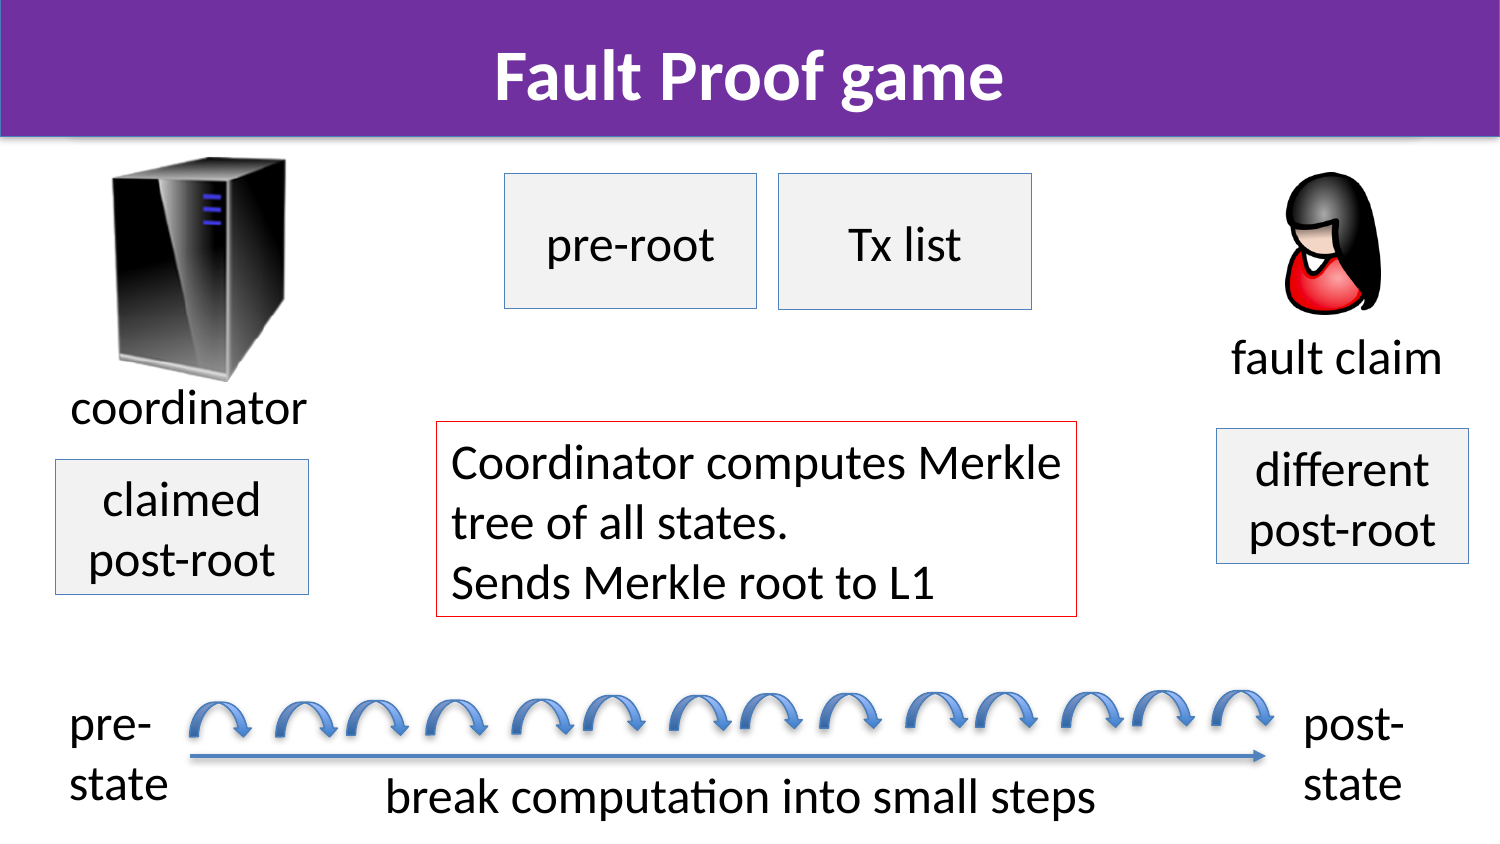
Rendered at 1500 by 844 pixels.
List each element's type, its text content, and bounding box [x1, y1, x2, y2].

text_box Coordinator computes Merkle tree of all states. Sends Merkle root to L1 [436, 421, 1077, 617]
title Fault Proof game [75, 20, 1425, 123]
text_box fault claim [1216, 316, 1481, 392]
text_box Tx list [778, 173, 1032, 310]
text_box claimed post-root [55, 459, 309, 595]
text_box different post-root [1216, 428, 1469, 564]
text_box coordinator [55, 366, 341, 442]
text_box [53, 682, 1446, 833]
picture [1284, 172, 1382, 315]
picture [108, 156, 289, 385]
text_box pre-root [504, 173, 757, 309]
